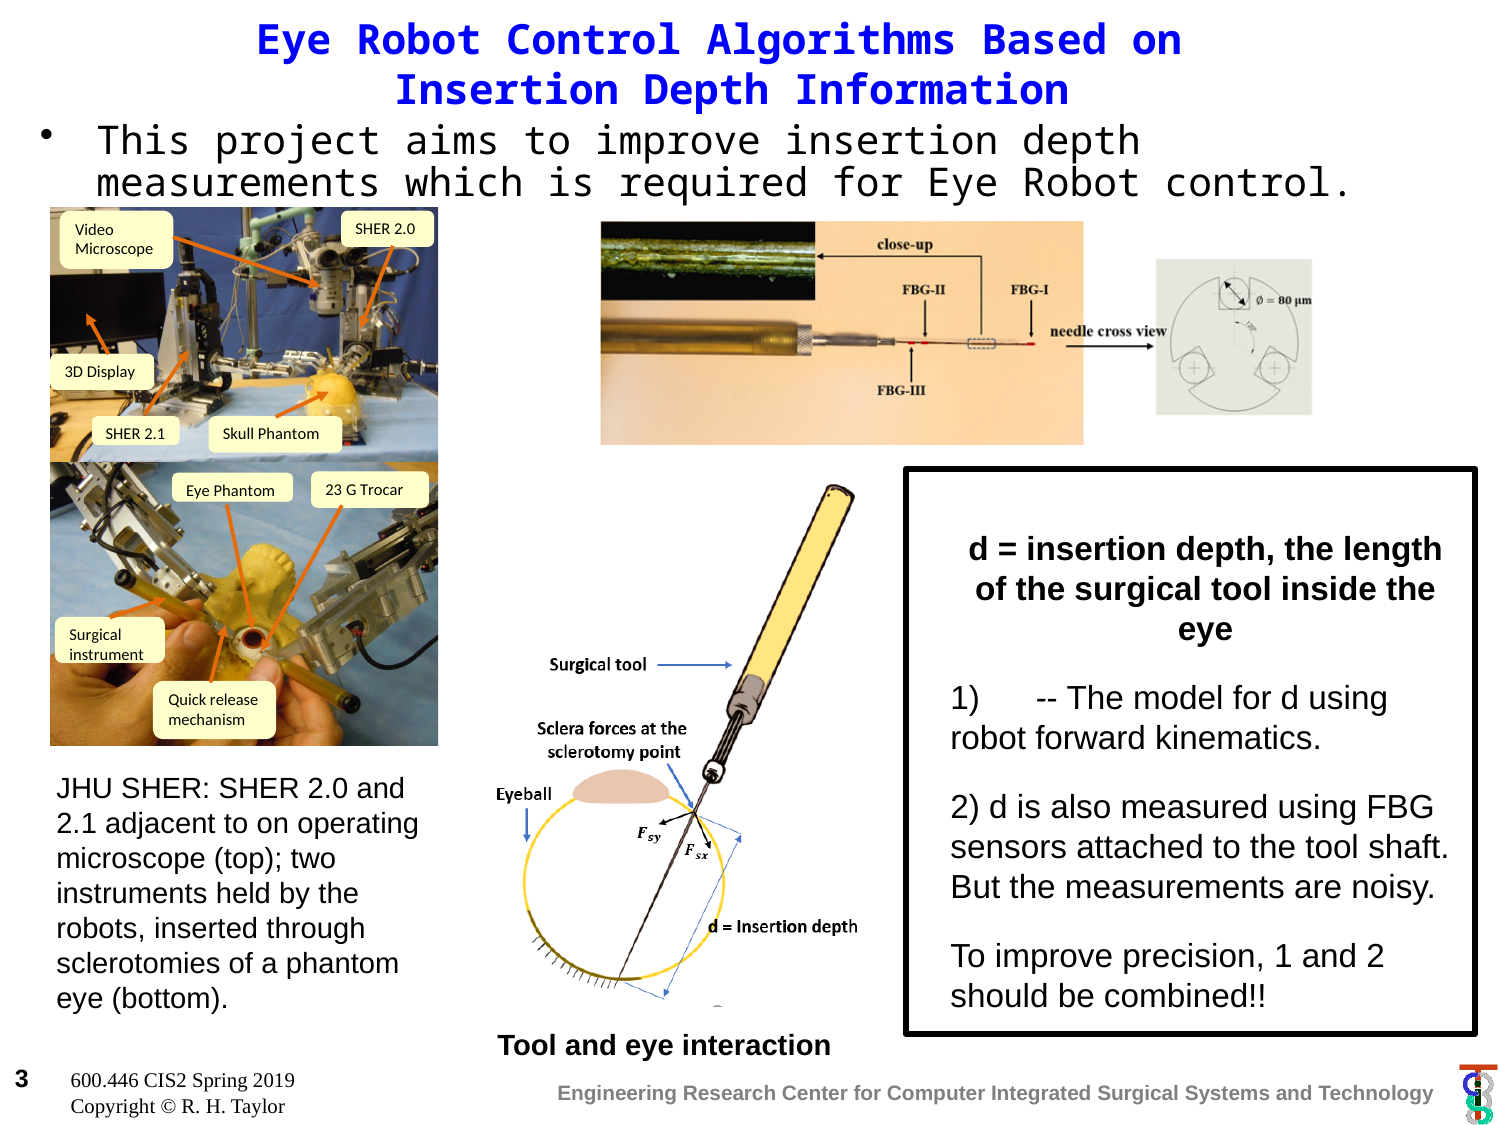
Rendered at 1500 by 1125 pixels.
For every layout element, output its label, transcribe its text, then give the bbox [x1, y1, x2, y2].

text_box JHU SHER: SHER 2.0 and 2.1 adjacent to on operating microscope (top); two instruments held by the robots, inserted through sclerotomies of a phantom eye (bottom). [41, 762, 443, 1022]
text_box Tool and eye interaction [482, 1018, 996, 1069]
picture [441, 462, 939, 1007]
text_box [905, 468, 1476, 1034]
title Eye Robot Control Algorithms Based on Insertion Depth Information [24, 12, 1438, 113]
picture [49, 207, 439, 746]
picture [1455, 1062, 1500, 1125]
list This project aims to improve insertion depth measurements which is required for Eye Robot control. [24, 112, 1463, 1038]
picture [599, 220, 1321, 445]
